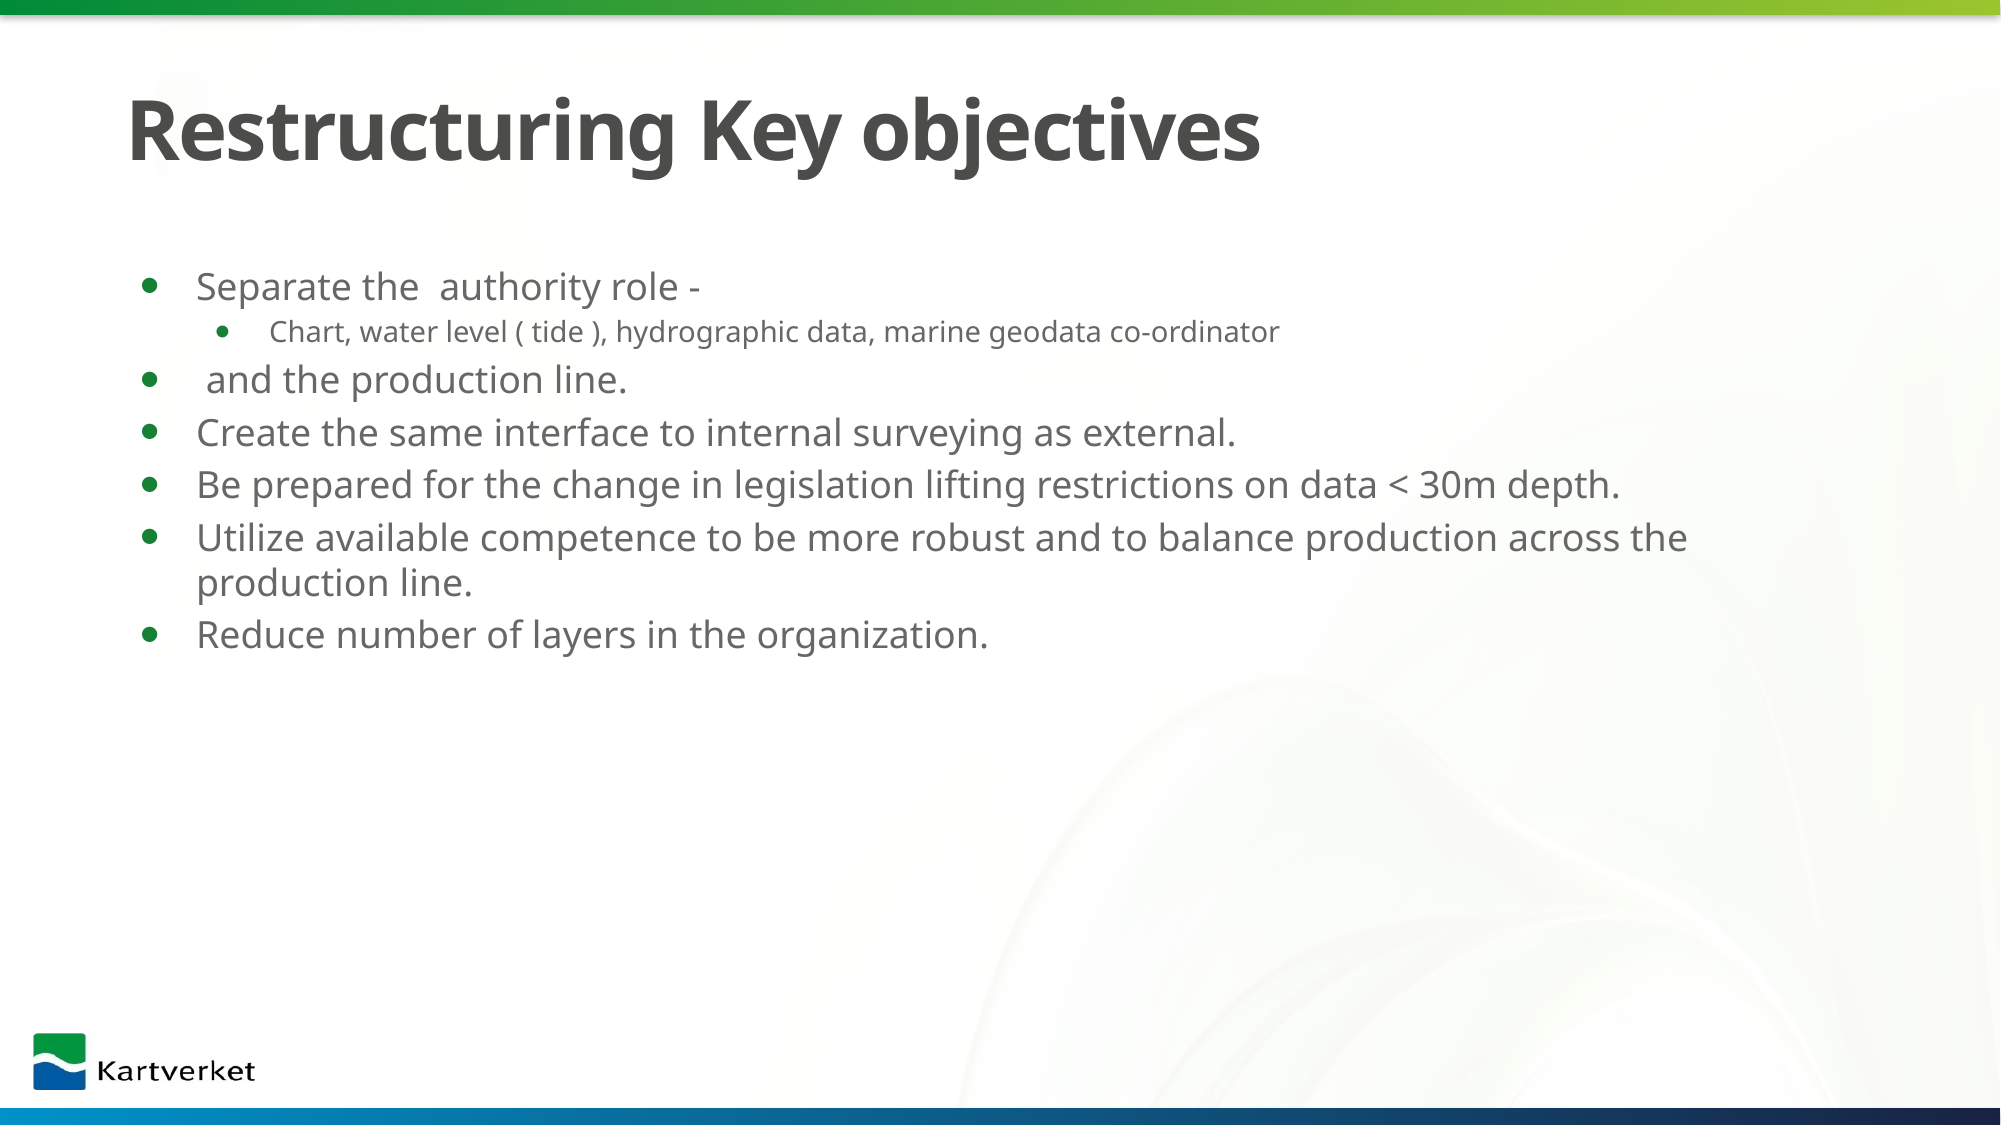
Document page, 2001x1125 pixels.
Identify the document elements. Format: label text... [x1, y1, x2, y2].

list Separate the authority role - Chart, water level ( tide ), hydrographic data, marine geodata co-ordinator and the production line. Create the same interface to internal surveying as external. Be prepared for the change in legislation lifting restrictions on data < 30m depth. Utilize available competence to be more robust and to balance production across the production line. Reduce number of layers in the organization. [125, 255, 1859, 1024]
picture [0, 0, 2001, 1125]
title Restructuring Key objectives [125, 88, 1858, 185]
